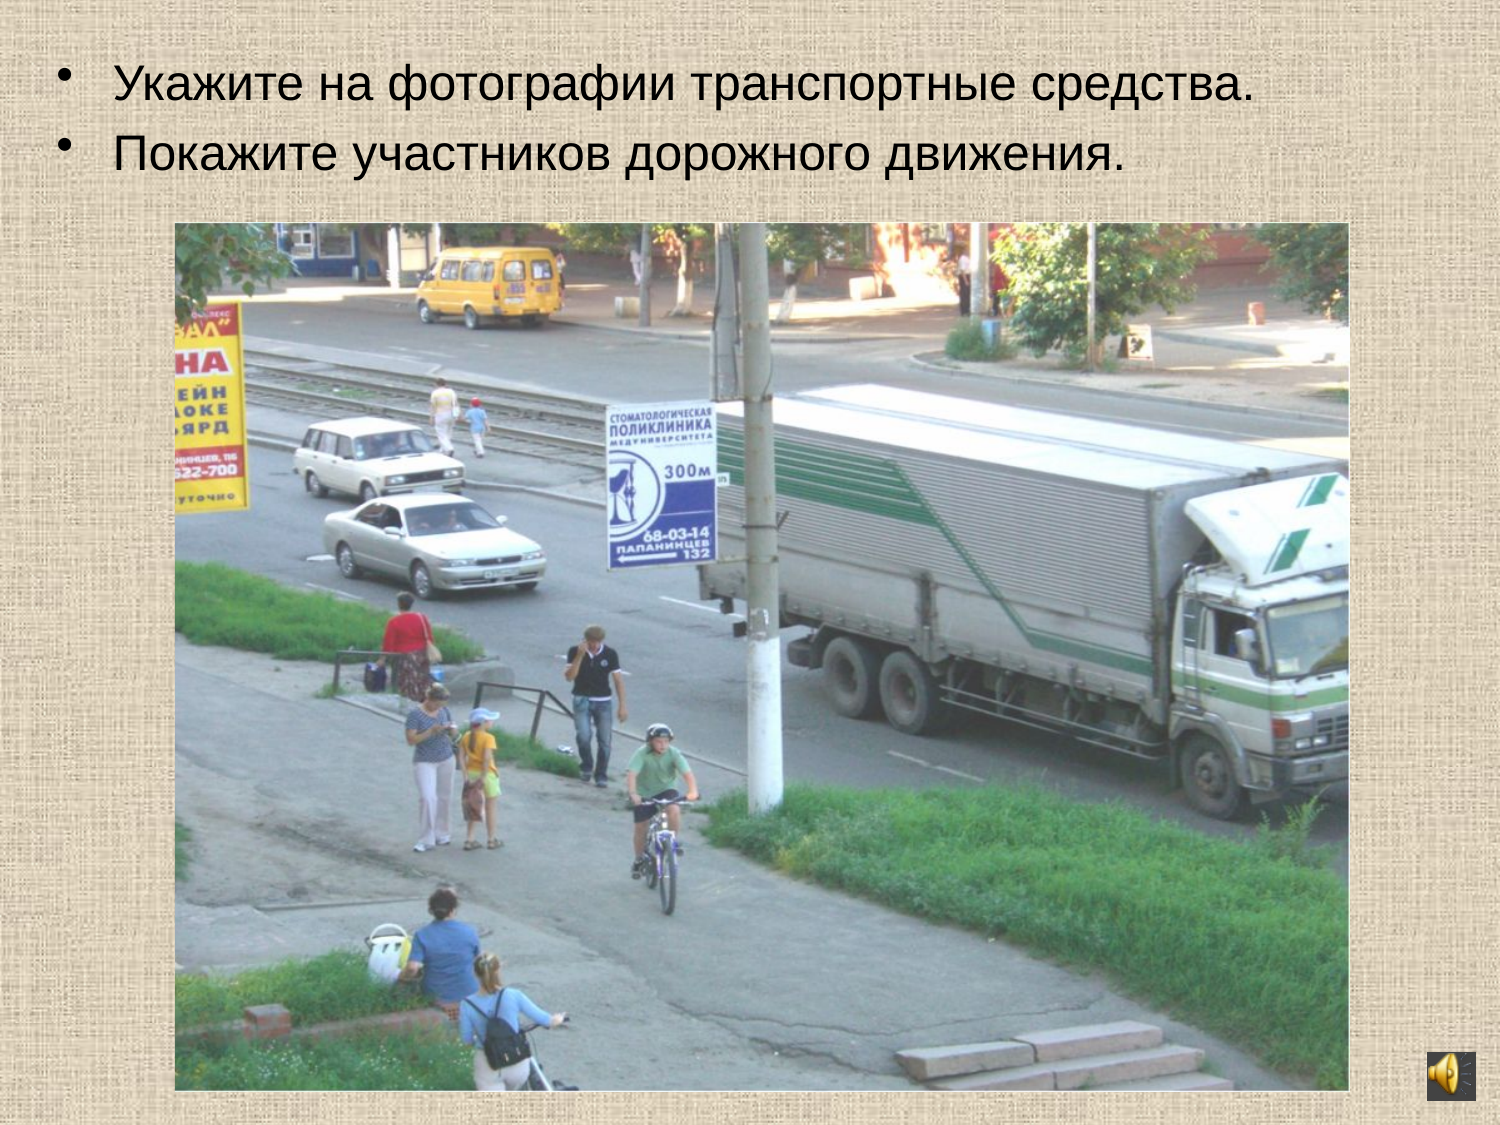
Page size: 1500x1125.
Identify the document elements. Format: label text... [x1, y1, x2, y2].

picture [0, 0, 1500, 1125]
list Укажите на фотографии транспортные средства. Покажите участников дорожного движения. [40, 42, 1448, 244]
